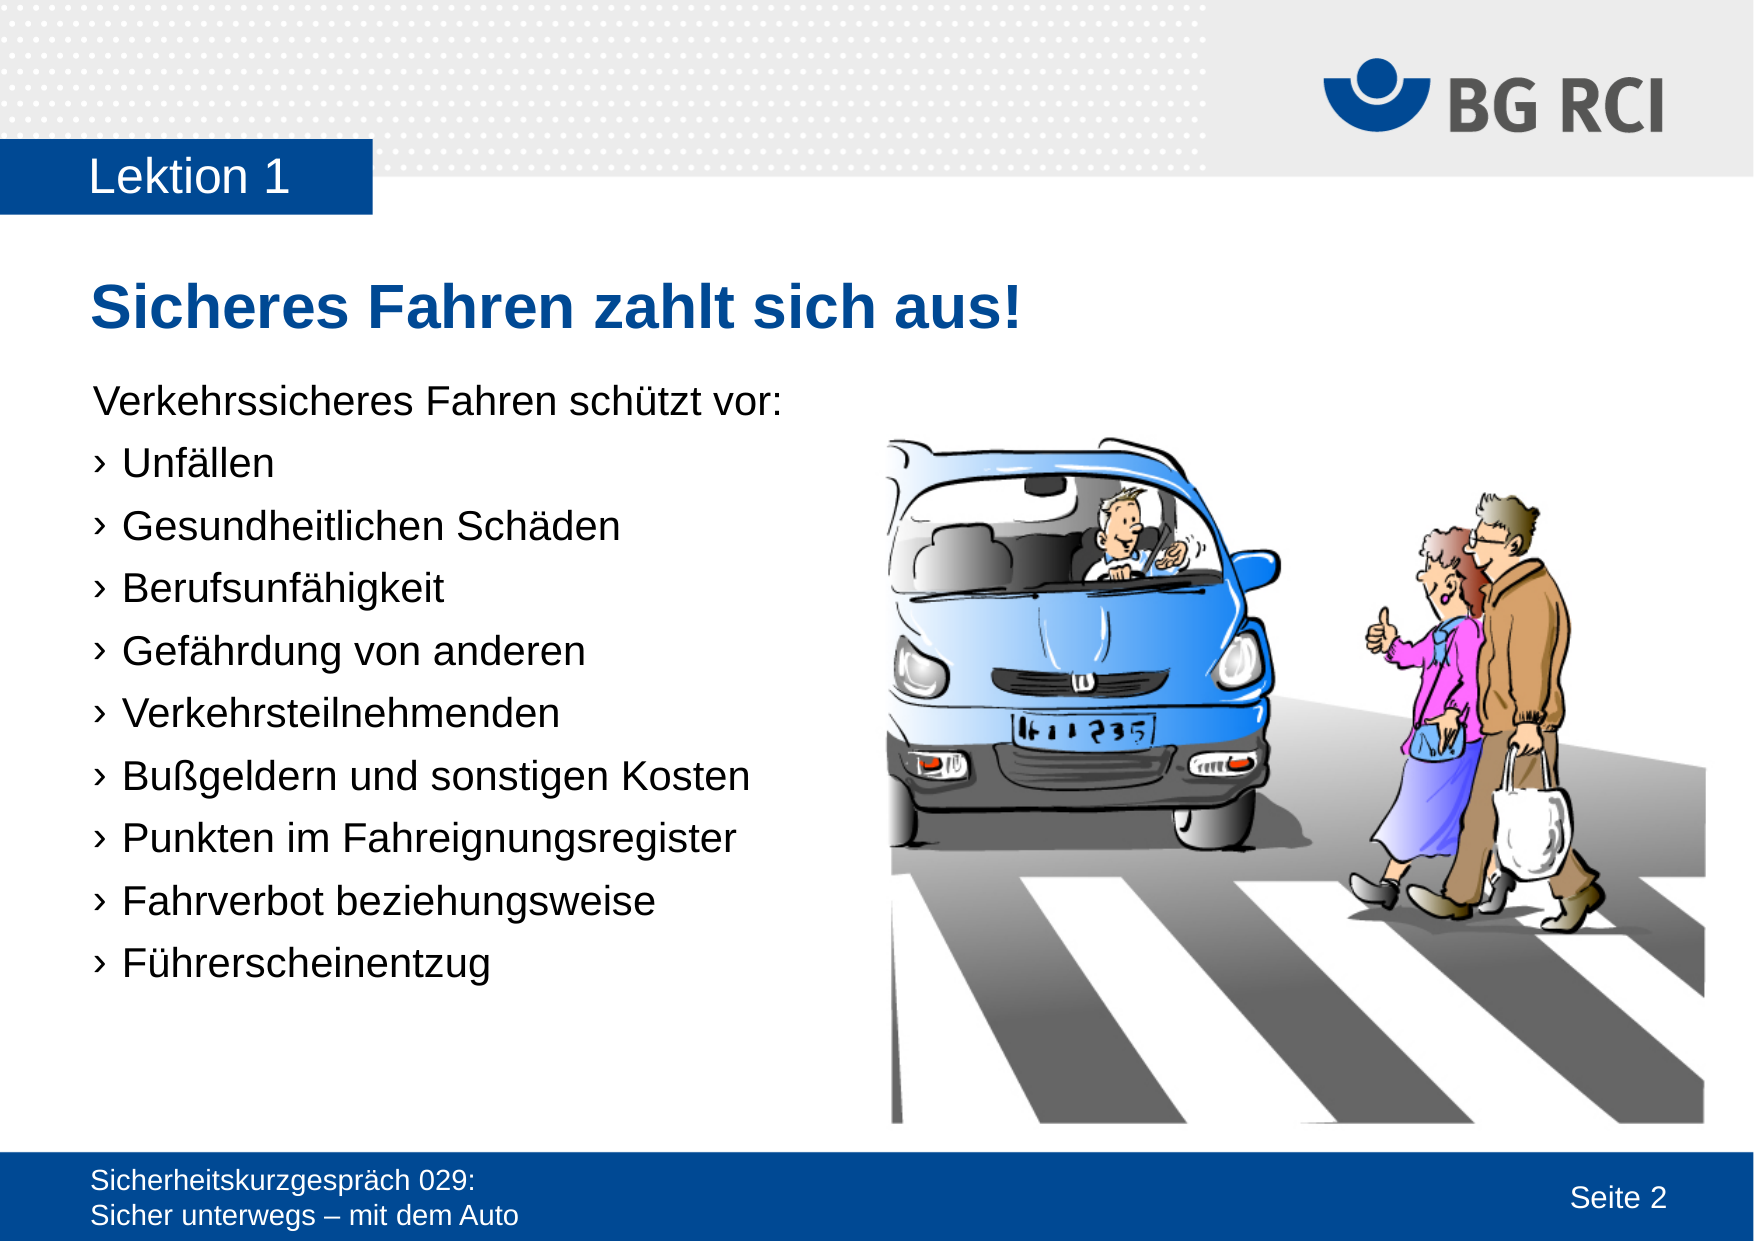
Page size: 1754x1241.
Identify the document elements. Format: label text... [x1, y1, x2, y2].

title Sicheres Fahren zahlt sich aus! [90, 265, 1690, 389]
picture [0, 0, 1754, 1241]
text_box Verkehrssicheres Fahren schützt vor: Unfällen Gesundheitlichen Schäden Berufsunfähigkeit Gefährdung von anderen Verkehrsteilnehmenden Bußgeldern und sonstigen Kosten Punkten im Fahreignungsregister Fahrverbot beziehungsweise Führerscheinentzug [77, 366, 1011, 994]
slide_number Seite 2 [1407, 1151, 1668, 1241]
text_box Lektion 1 [0, 139, 373, 215]
